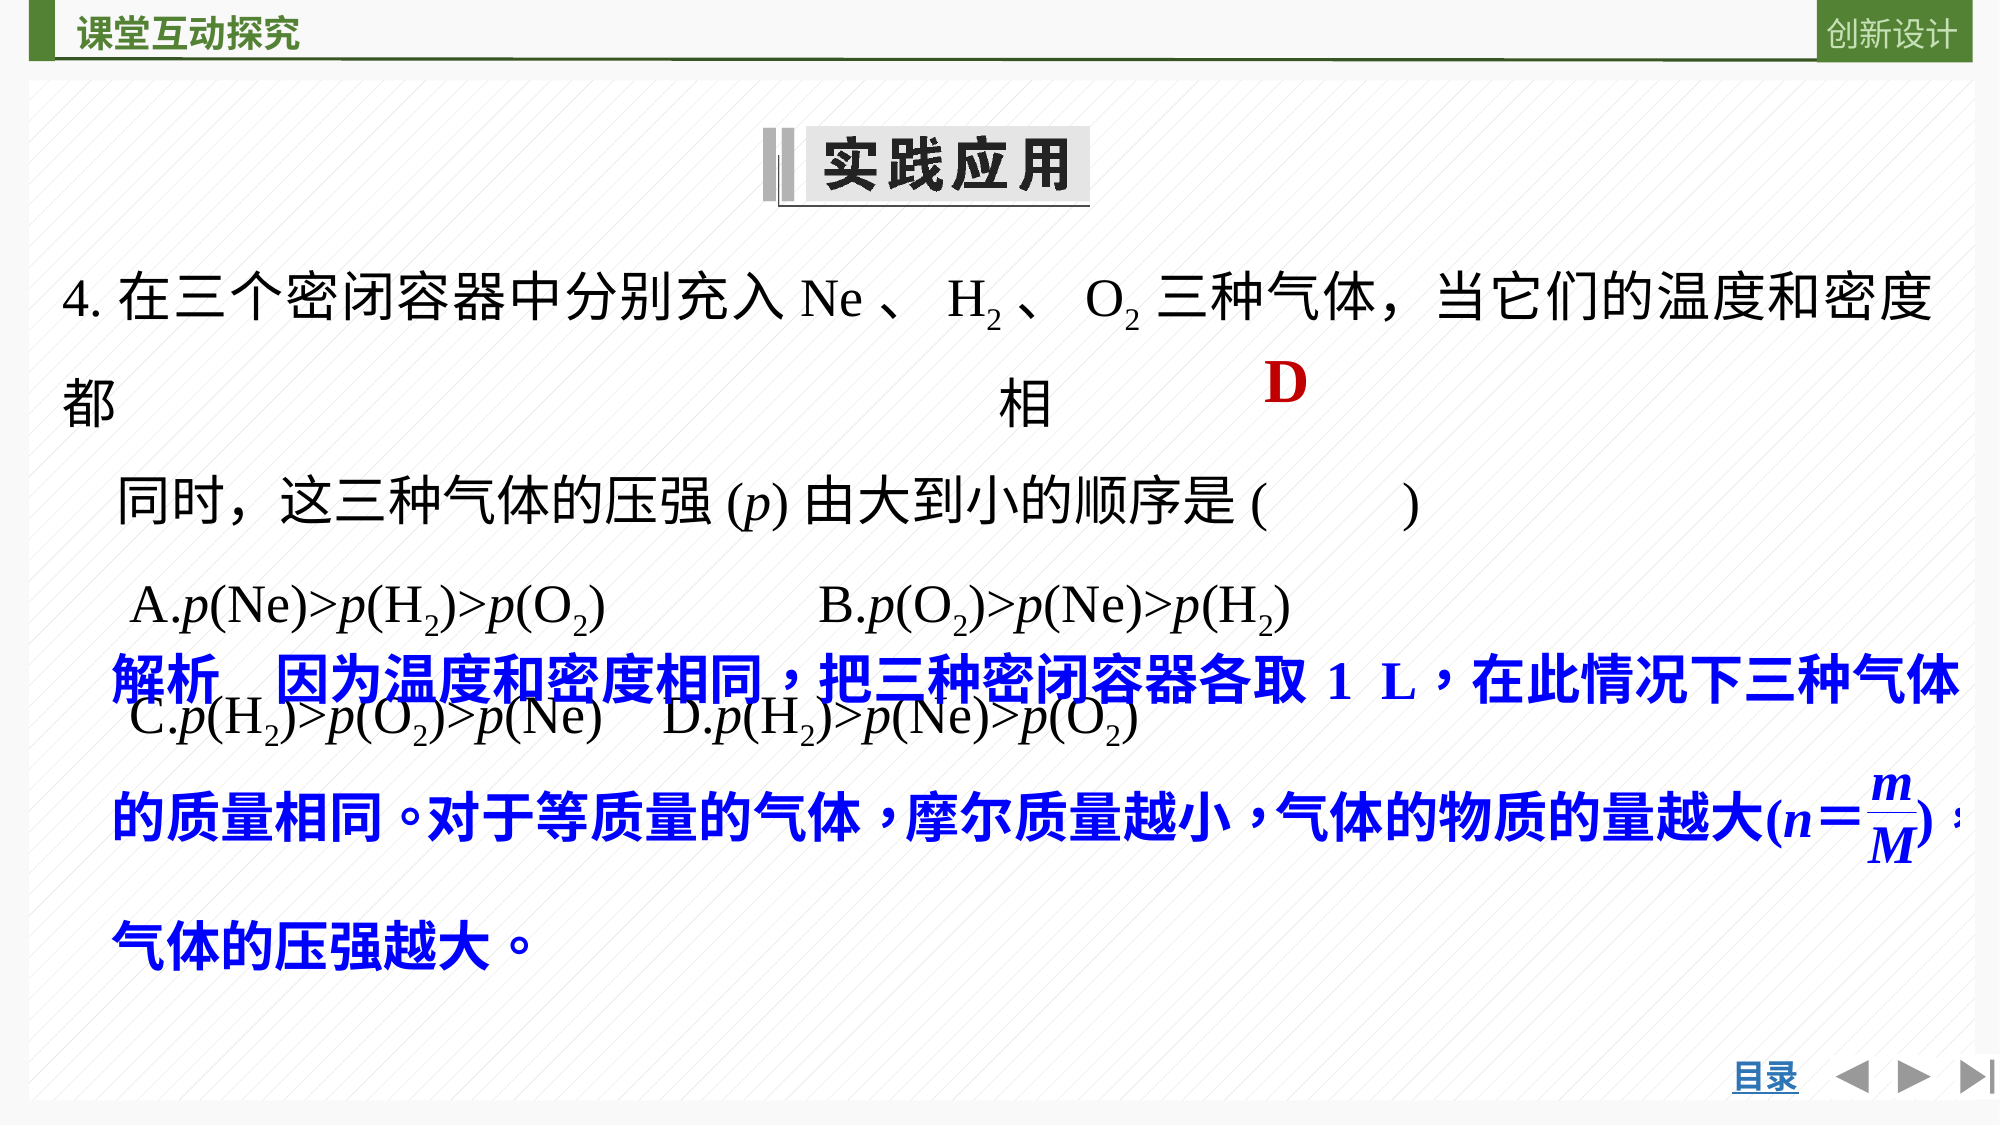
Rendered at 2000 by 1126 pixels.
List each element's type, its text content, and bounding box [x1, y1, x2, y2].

text_box 4.在三个密闭容器中分别充入Ne、H2、O2三种气体，当它们的温度和密度都相 同时，这三种气体的压强(p)由大到小的顺序是( ) A.p(Ne)>p(H2)>p(O2) B.p(O2)>p(Ne)>p(H2) C.p(H2)>p(O2)>p(Ne) D.p(H2)>p(Ne)>p(O2) [42, 215, 1955, 764]
picture [763, 123, 1094, 209]
text_box D [1249, 332, 1318, 423]
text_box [111, 645, 1960, 1021]
